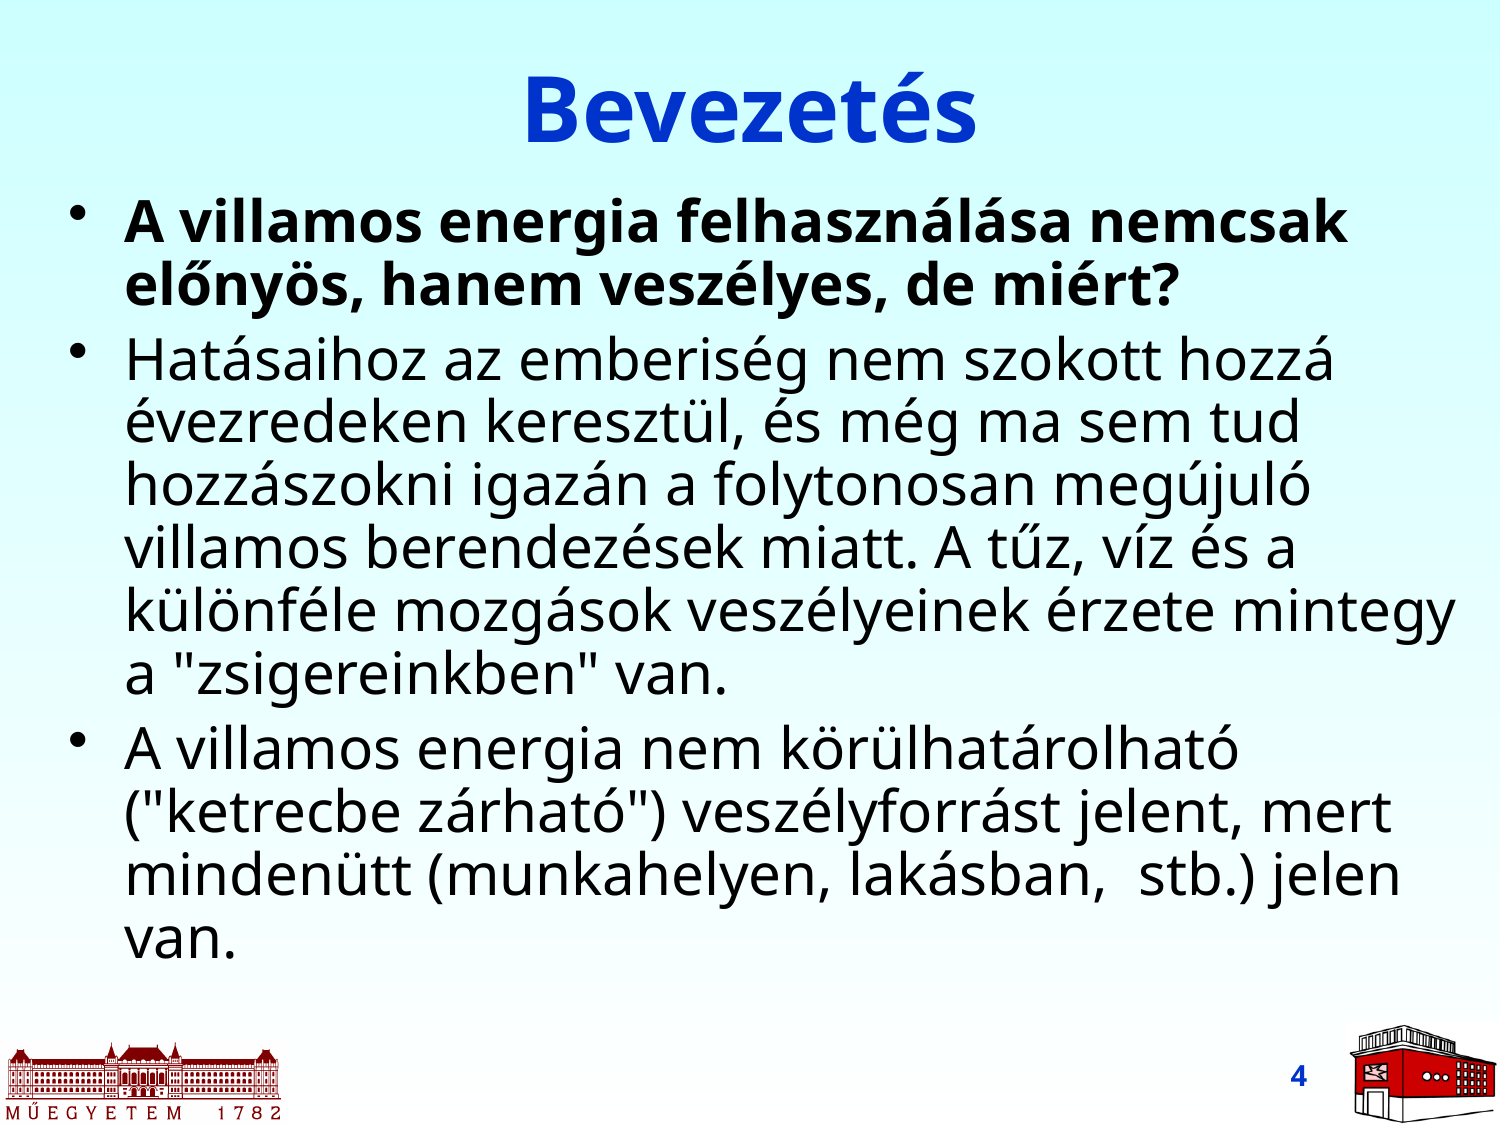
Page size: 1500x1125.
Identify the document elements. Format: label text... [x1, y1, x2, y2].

picture [0, 1039, 288, 1125]
picture [1346, 1055, 1500, 1125]
list A villamos energia felhasználása nemcsak előnyös, hanem veszélyes, de miért? Hatásaihoz az emberiség nem szokott hozzá évezredeken keresztül, és még ma sem tud hozzászokni igazán a folytonosan megújuló villamos berendezések miatt. A tűz, víz és a különféle mozgások veszélyeinek érzete mintegy a "zsigereinkben" van. A villamos energia nem körülhatárolható ("ketrecbe zárható") veszélyforrást jelent, mert mindenütt (munkahelyen, lakásban, stb.) jelen van. [53, 184, 1500, 1055]
slide_number 4 [1009, 1055, 1323, 1125]
title Bevezetés [112, 12, 1388, 184]
